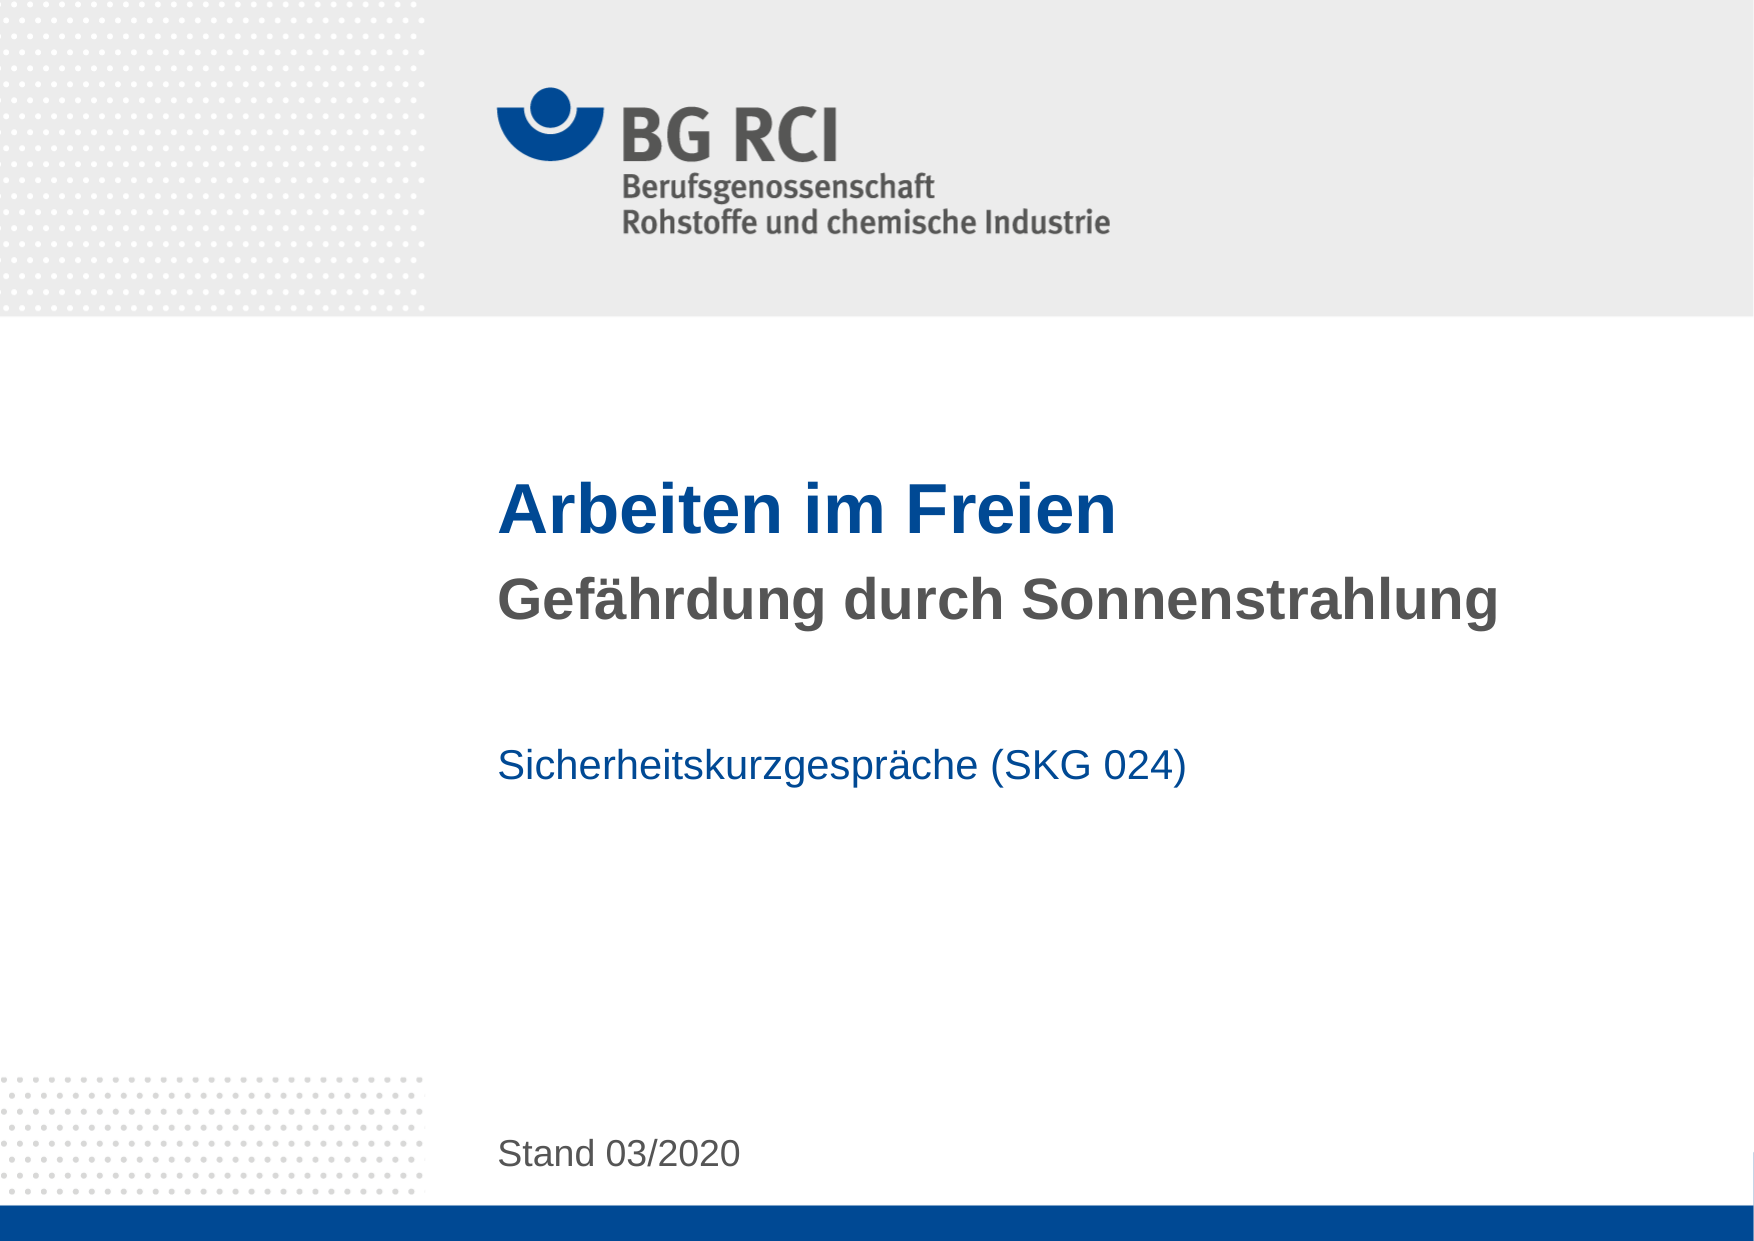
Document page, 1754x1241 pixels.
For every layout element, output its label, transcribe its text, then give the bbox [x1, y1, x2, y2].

title Arbeiten im Freien [497, 472, 1668, 561]
picture [0, 0, 1754, 1241]
subtitle Gefährdung durch Sonnenstrahlung [497, 561, 1668, 849]
slide_number Stand 03/2020 [497, 1129, 1646, 1176]
